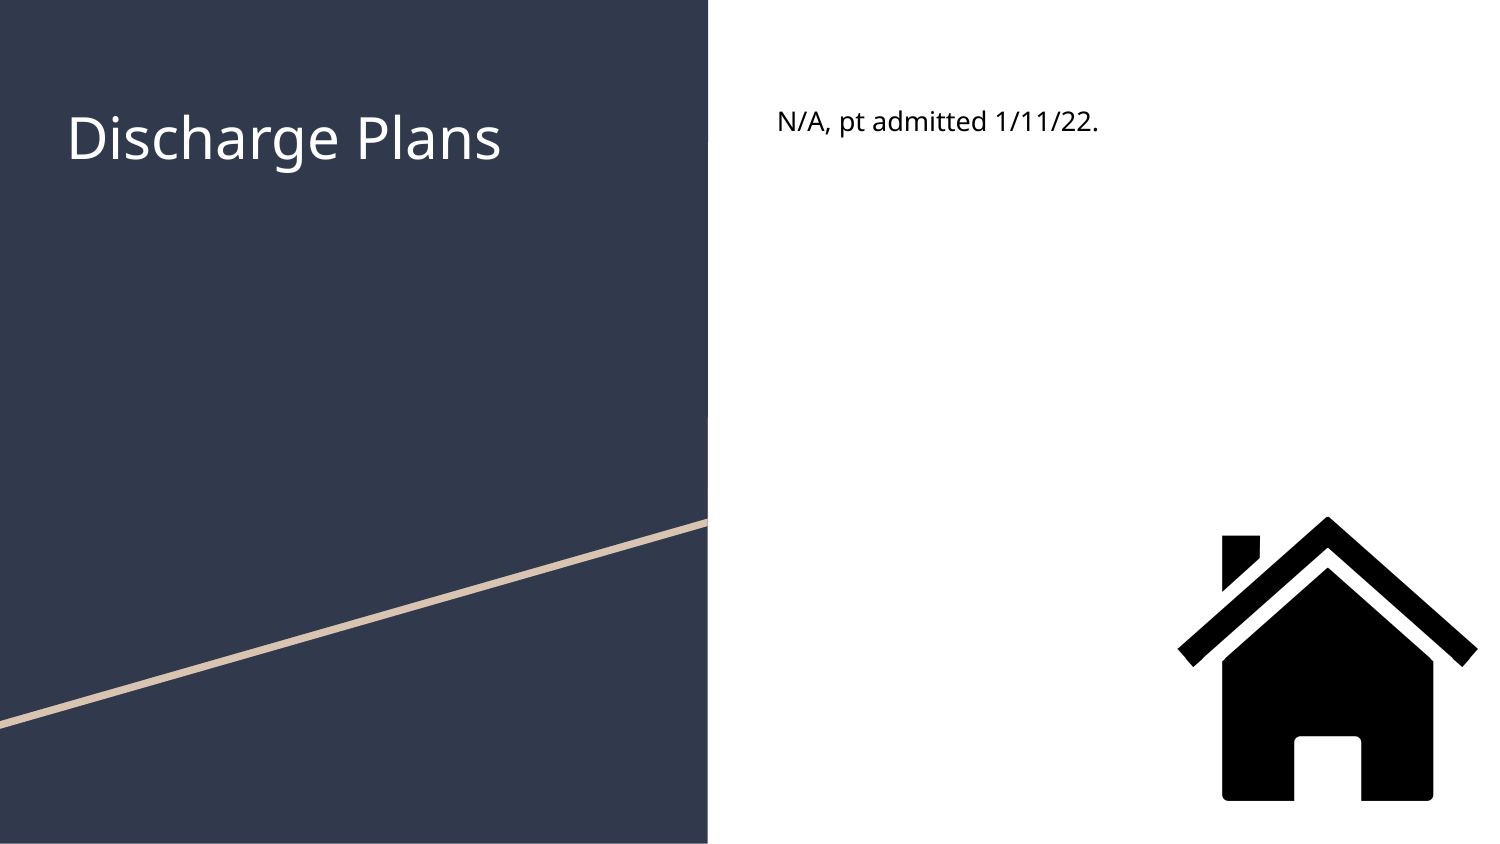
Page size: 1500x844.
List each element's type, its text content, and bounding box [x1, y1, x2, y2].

picture [1177, 508, 1479, 809]
title Discharge Plans [51, 82, 660, 494]
list N/A, pt admitted 1/11/22. [761, 82, 1446, 755]
